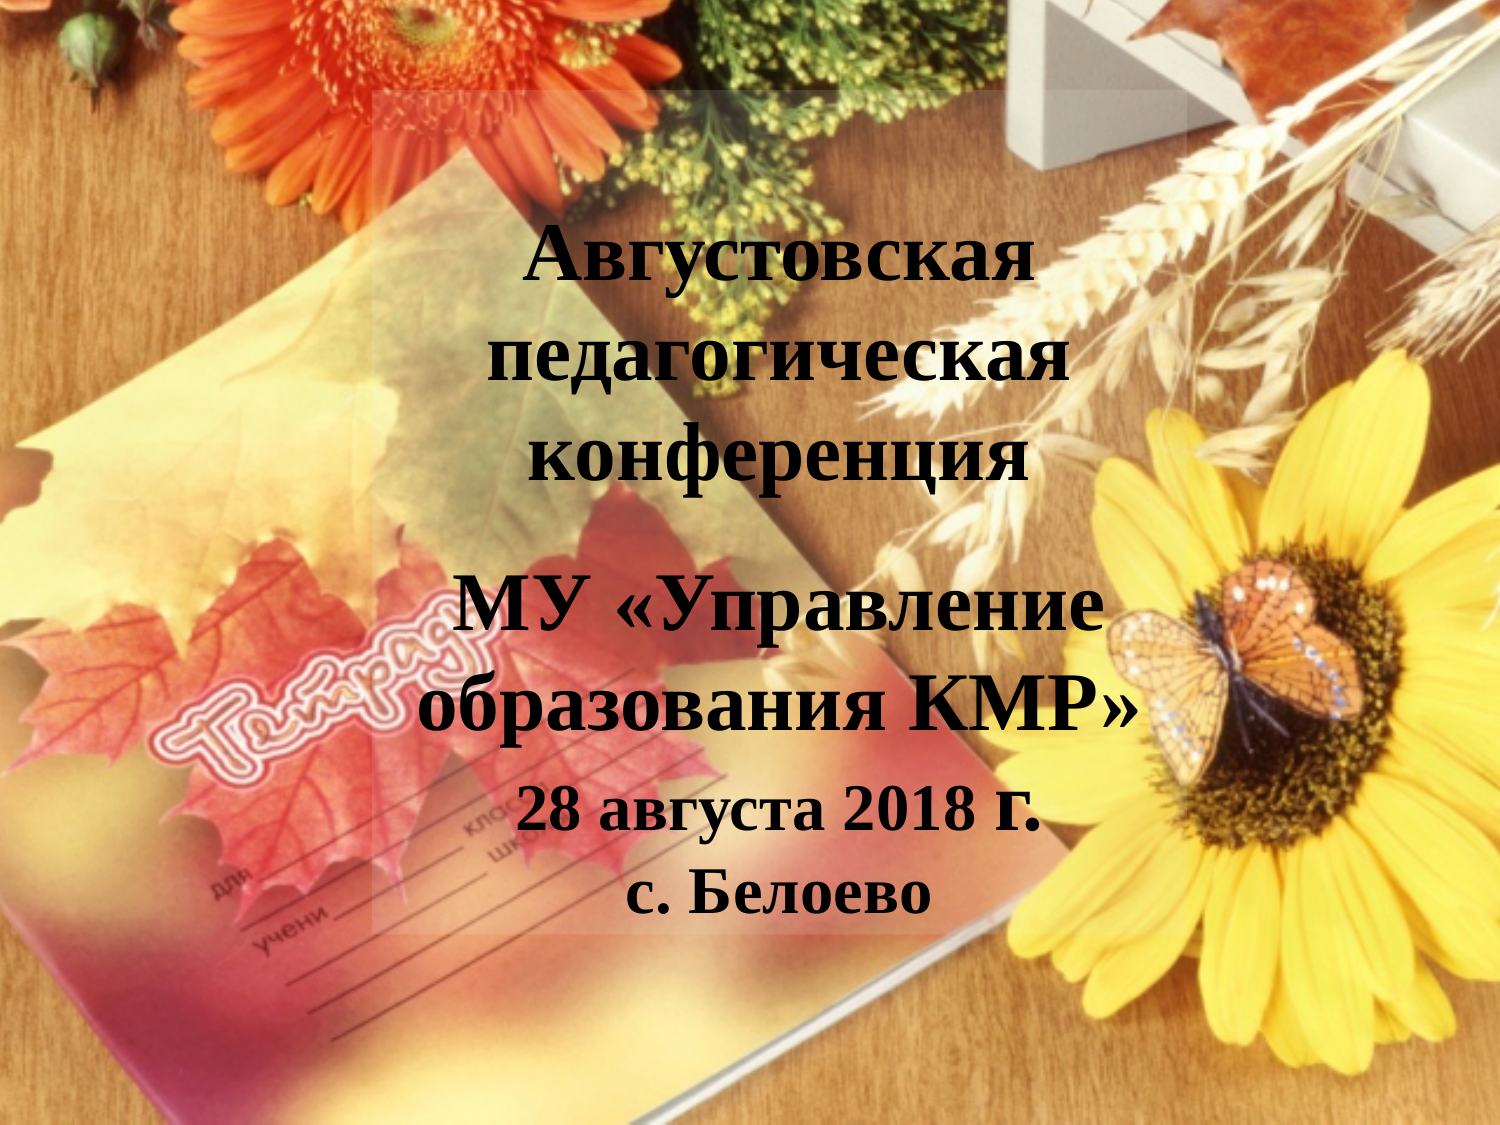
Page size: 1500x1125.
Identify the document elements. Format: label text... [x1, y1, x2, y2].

picture [0, 0, 1500, 1125]
text_box Августовская педагогическая конференция МУ «Управление образования КМР» 28 августа 2018 г. с. Белоево [371, 89, 1187, 935]
